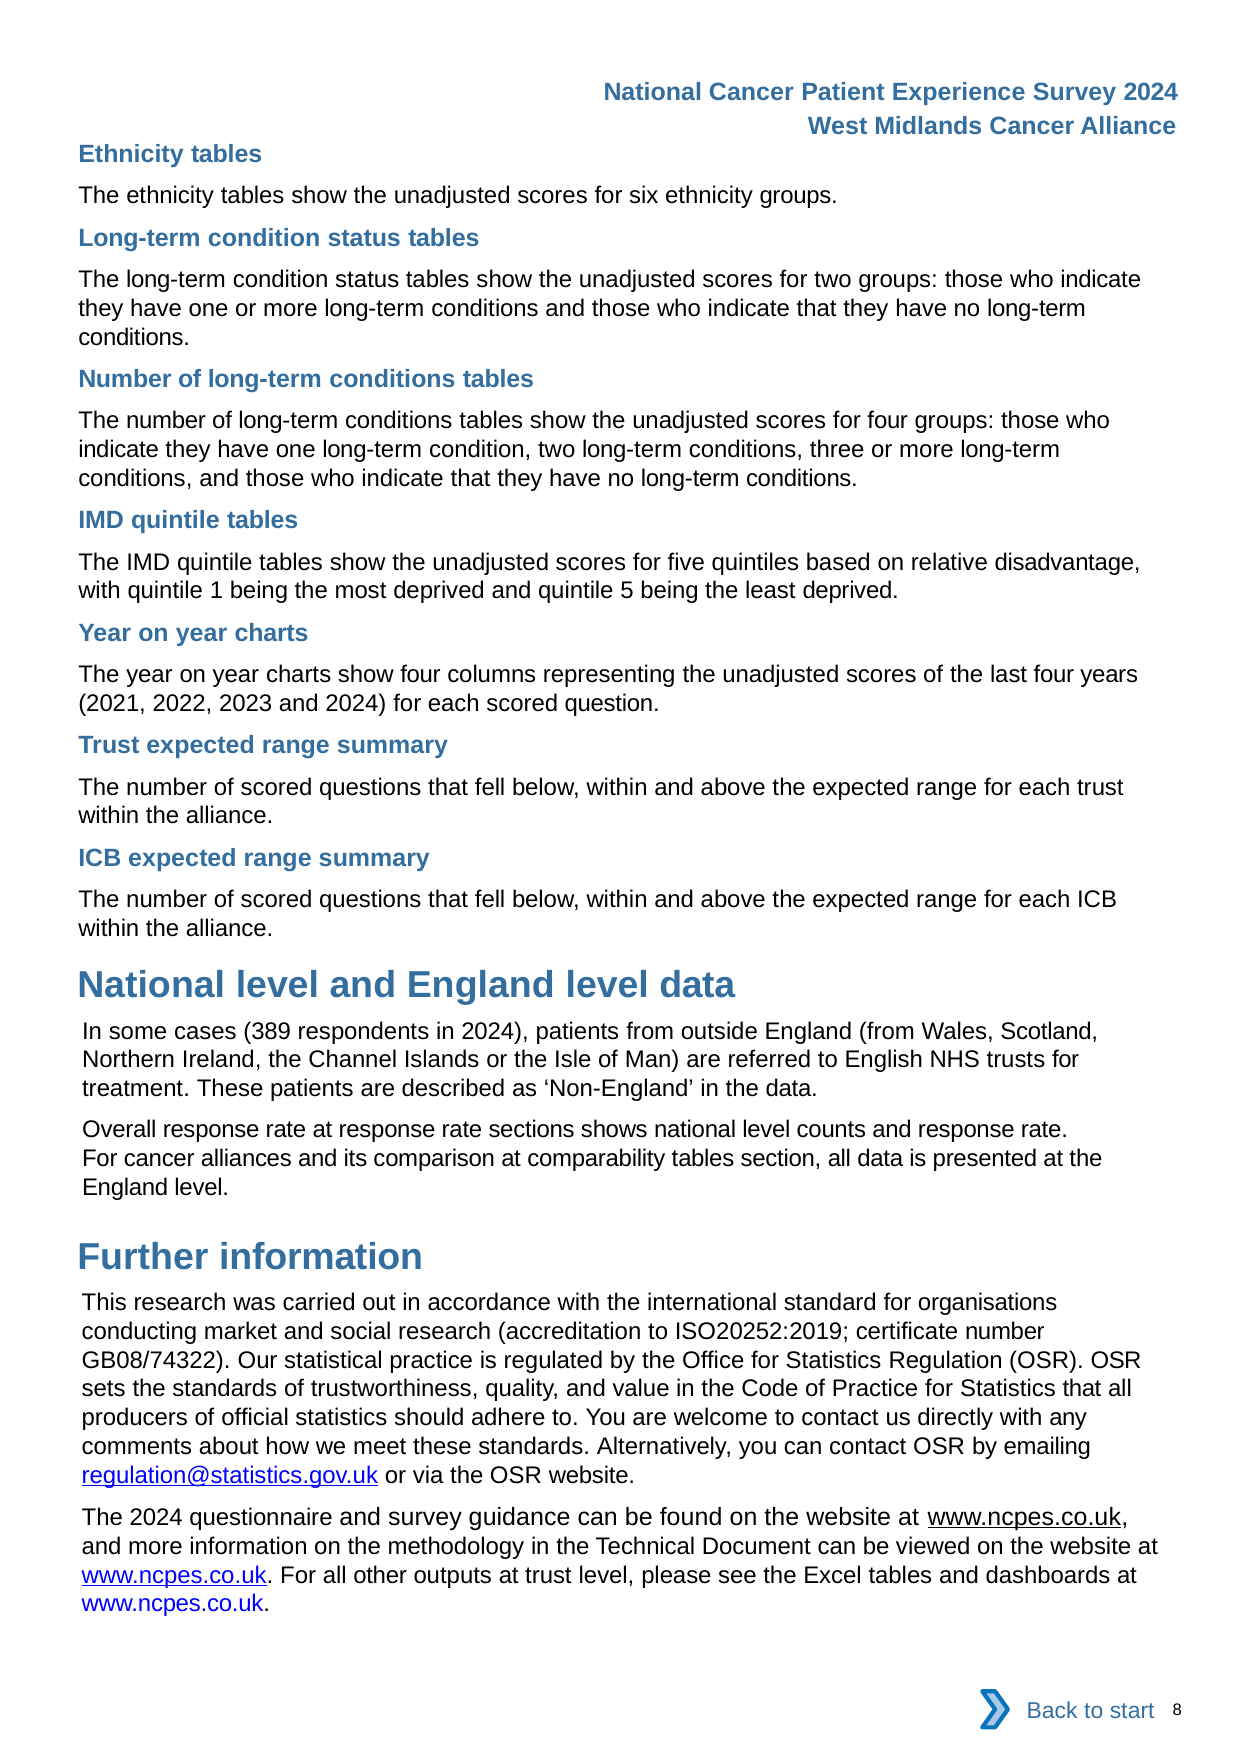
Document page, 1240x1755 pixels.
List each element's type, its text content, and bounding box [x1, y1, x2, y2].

text_box Further information [75, 1231, 695, 1277]
text_box National Cancer Patient Experience Survey 2024 [588, 68, 1194, 113]
text_box West Midlands Cancer Alliance [792, 113, 1192, 147]
text_box This research was carried out in accordance with the international standard for organisations conducting market and social research (accreditation to ISO20252:2019; certificate number GB08/74322). Our statistical practice is regulated by the Office for Statistics Regulation (OSR). OSR sets the standards of trustworthiness, quality, and value in the Code of Practice for Statistics that all producers of official statistics should adhere to. You are welcome to contact us directly with any comments about how we meet these standards. Alternatively, you can contact OSR by emailing regulation@statistics.gov.uk or via the OSR website. The 2024 questionnaire and survey guidance can be found on the website at www.ncpes.co.uk, and more information on the methodology in the Technical Document can be viewed on the website at www.ncpes.co.uk. For all other outputs at trust level, please see the Excel tables and dashboards at www.ncpes.co.uk. [79, 1286, 1183, 1617]
text_box In some cases (389 respondents in 2024), patients from outside England (from Wales, Scotland, Northern Ireland, the Channel Islands or the Isle of Man) are referred to English NHS trusts for treatment. These patients are described as ‘Non-England’ in the data. Overall response rate at response rate sections shows national level counts and response rate. For cancer alliances and its comparison at comparability tables section, all data is presented at the England level. [80, 1015, 1183, 1201]
text_box Ethnicity tables The ethnicity tables show the unadjusted scores for six ethnicity groups. Long-term condition status tables The long-term condition status tables show the unadjusted scores for two groups: those who indicate they have one or more long-term conditions and those who indicate that they have no long-term conditions. Number of long-term conditions tables The number of long-term conditions tables show the unadjusted scores for four groups: those who indicate they have one long-term condition, two long-term conditions, three or more long-term conditions, and those who indicate that they have no long-term conditions. IMD quintile tables The IMD quintile tables show the unadjusted scores for five quintiles based on relative disadvantage, with quintile 1 being the most deprived and quintile 5 being the least deprived. Year on year charts The year on year charts show four columns representing the unadjusted scores of the last four years (2021, 2022, 2023 and 2024) for each scored question. Trust expected range summary The number of scored questions that fell below, within and above the expected range for each trust within the alliance. ICB expected range summary The number of scored questions that fell below, within and above the expected range for each ICB within the alliance. [76, 137, 1175, 942]
text_box National level and England level data [75, 960, 865, 1006]
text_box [981, 1677, 1170, 1741]
slide_number 8 [1176, 1699, 1234, 1720]
